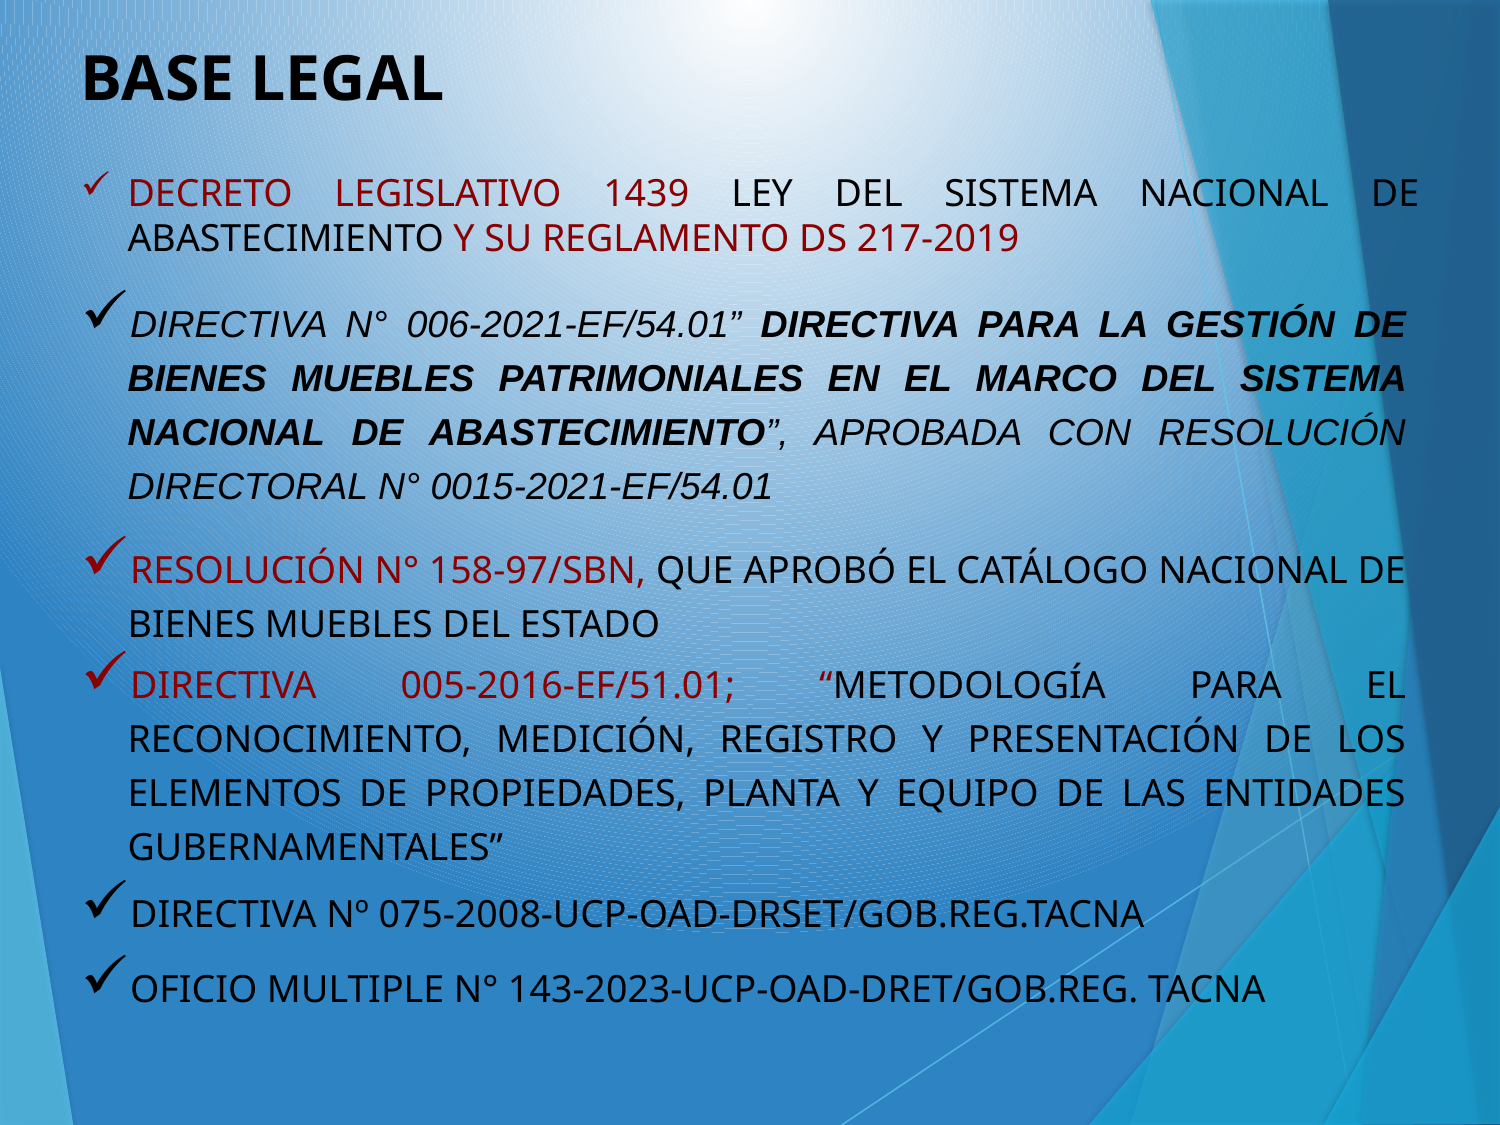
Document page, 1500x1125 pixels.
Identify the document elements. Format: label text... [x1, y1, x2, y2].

text_box DECRETO LEGISLATIVO 1439 LEY DEL SISTEMA NACIONAL DE ABASTECIMIENTO Y SU REGLAMENTO DS 217-2019 [64, 160, 1436, 312]
text_box Resolución N° 158-97/SBN, que aprobó el Catálogo Nacional de Bienes Muebles del Estado [64, 590, 1422, 643]
text_box DIRECTIVA N° 006-2021-EF/54.01” DIRECTIVA PARA LA GESTIÓN DE BIENES MUEBLES PATRIMONIALES EN EL MARCO DEL SISTEMA NACIONAL DE ABASTECIMIENTO”, APROBADA CON RESOLUCIÓN DIRECTORAL N° 0015-2021-EF/54.01 [64, 283, 1422, 590]
title BASE LEGAL [64, 30, 739, 126]
text_box DIRECTIVA 005-2016-EF/51.01; “METODOLOGÍA PARA EL RECONOCIMIENTO, MEDICIÓN, REGISTRO Y PRESENTACIÓN DE LOS ELEMENTOS DE PROPIEDADES, PLANTA Y EQUIPO DE LAS ENTIDADES GUBERNAMENTALES” [64, 643, 1422, 873]
text_box Directiva Nº 075-2008-UCP-OAD-DRSET/GOB.REG.TACNA OFICIO MULTIPLE N° 143-2023-uCP-OAD-DRET/GOB.REG. TACNA [64, 873, 1422, 1018]
